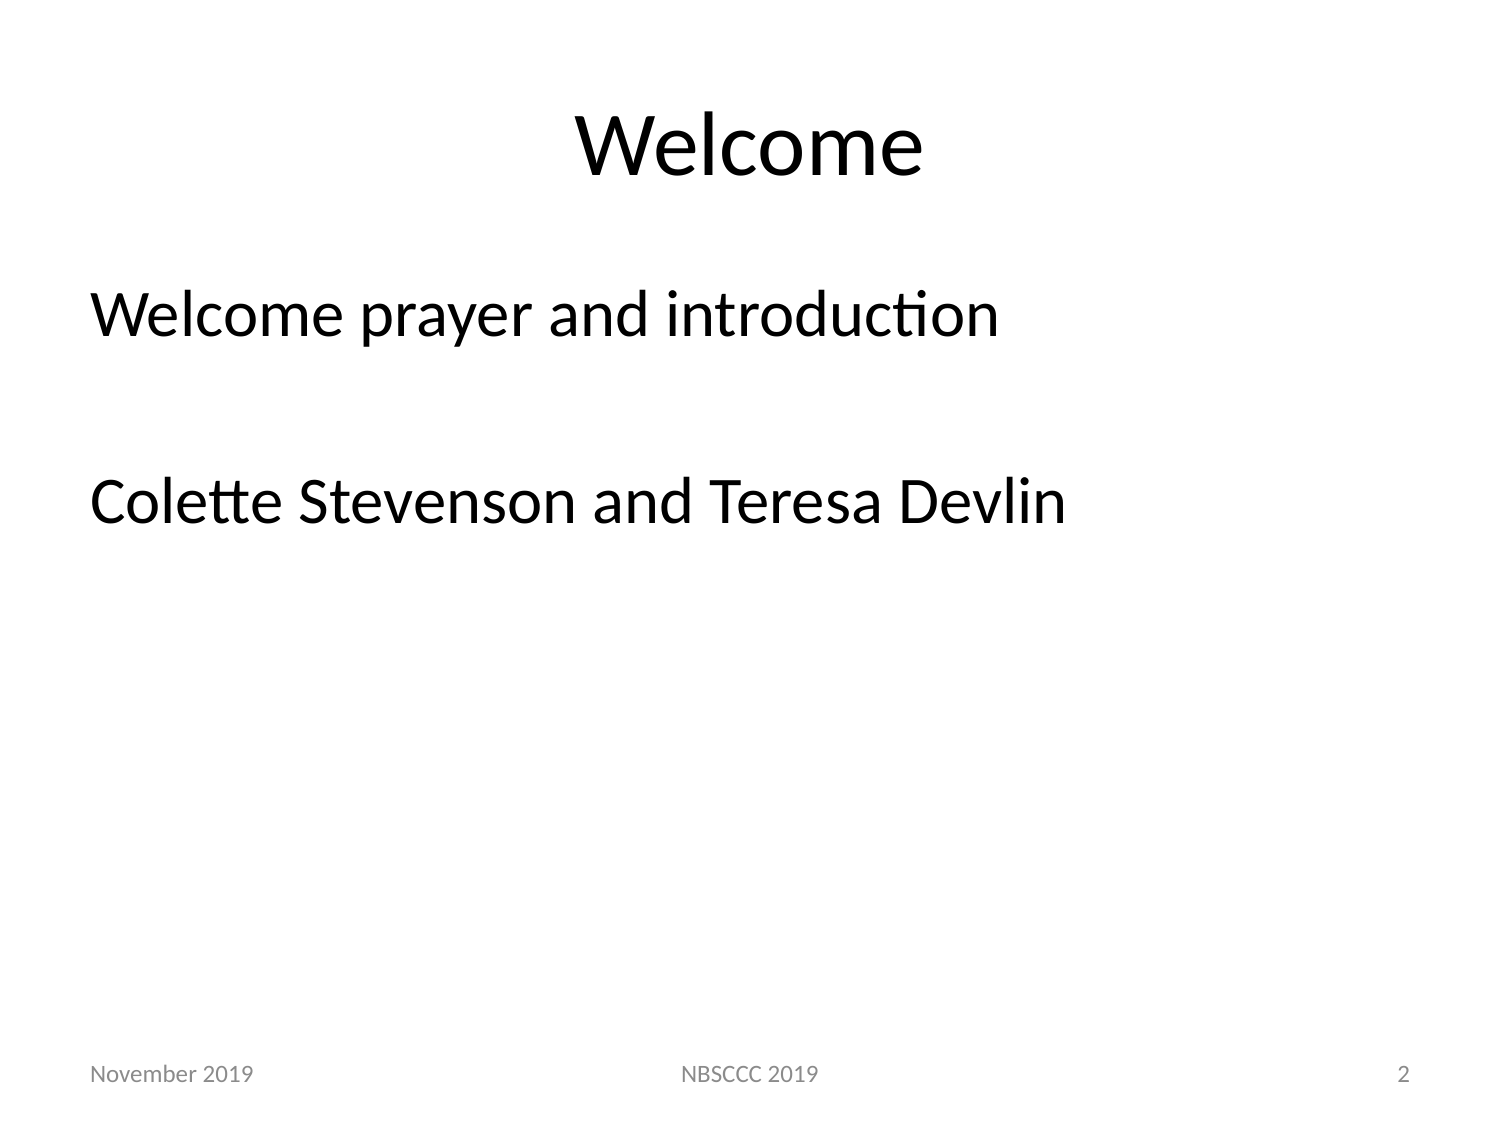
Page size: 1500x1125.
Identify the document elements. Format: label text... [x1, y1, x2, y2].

footer NBSCCC 2019 [512, 1042, 988, 1103]
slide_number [75, 1042, 425, 1103]
title Welcome [75, 45, 1425, 233]
slide_number 2 [1074, 1042, 1425, 1103]
list Welcome prayer and introduction Colette Stevenson and Teresa Devlin [75, 262, 1425, 1005]
